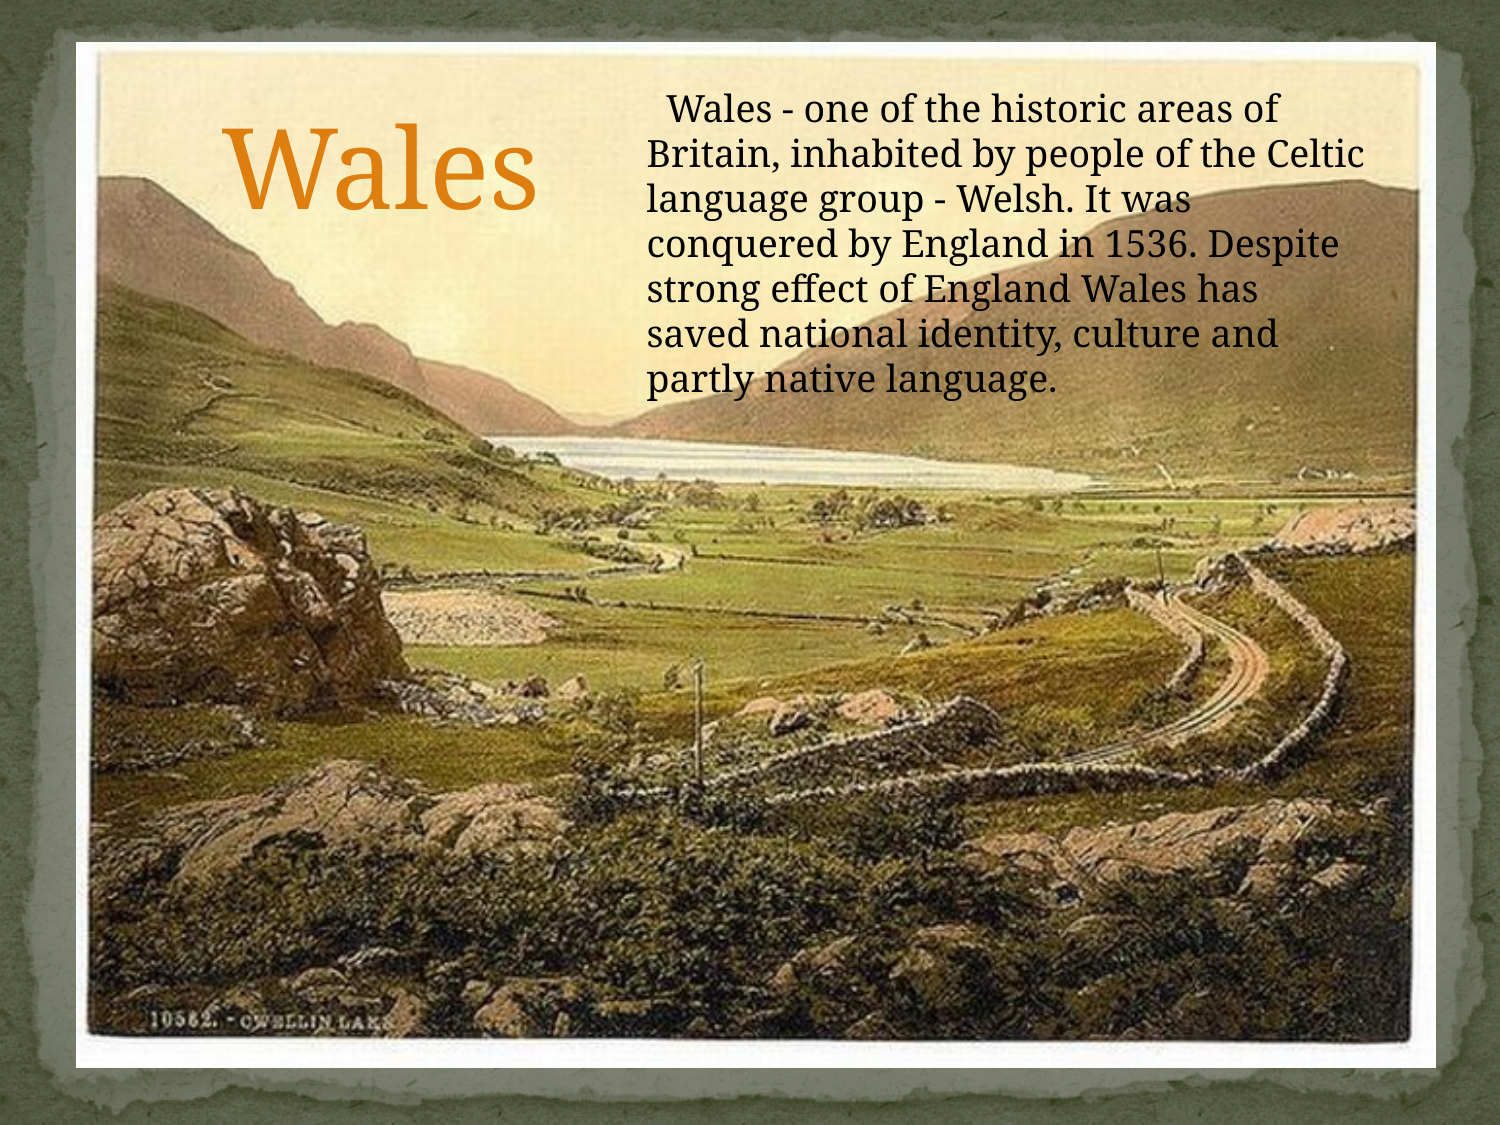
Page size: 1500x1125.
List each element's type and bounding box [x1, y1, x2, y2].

picture [76, 42, 1436, 1068]
